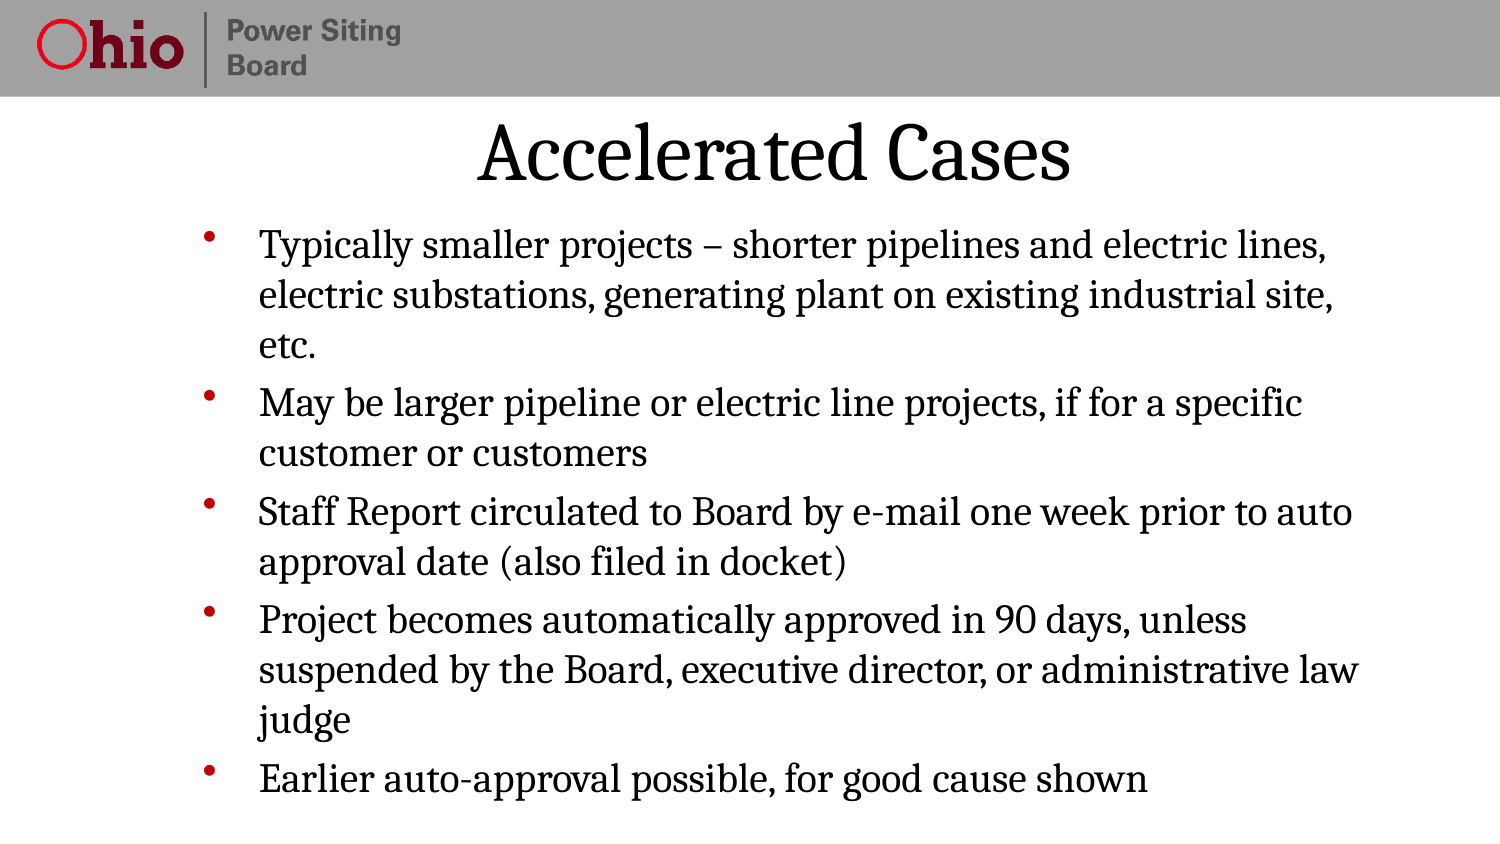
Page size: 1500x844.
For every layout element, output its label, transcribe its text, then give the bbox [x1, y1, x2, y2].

title Accelerated Cases [174, 109, 1375, 185]
picture [37, 12, 400, 88]
list Typically smaller projects – shorter pipelines and electric lines, electric substations, generating plant on existing industrial site, etc. May be larger pipeline or electric line projects, if for a specific customer or customers Staff Report circulated to Board by e-mail one week prior to auto approval date (also filed in docket) Project becomes automatically approved in 90 days, unless suspended by the Board, executive director, or administrative law judge Earlier auto-approval possible, for good cause shown [187, 209, 1400, 822]
